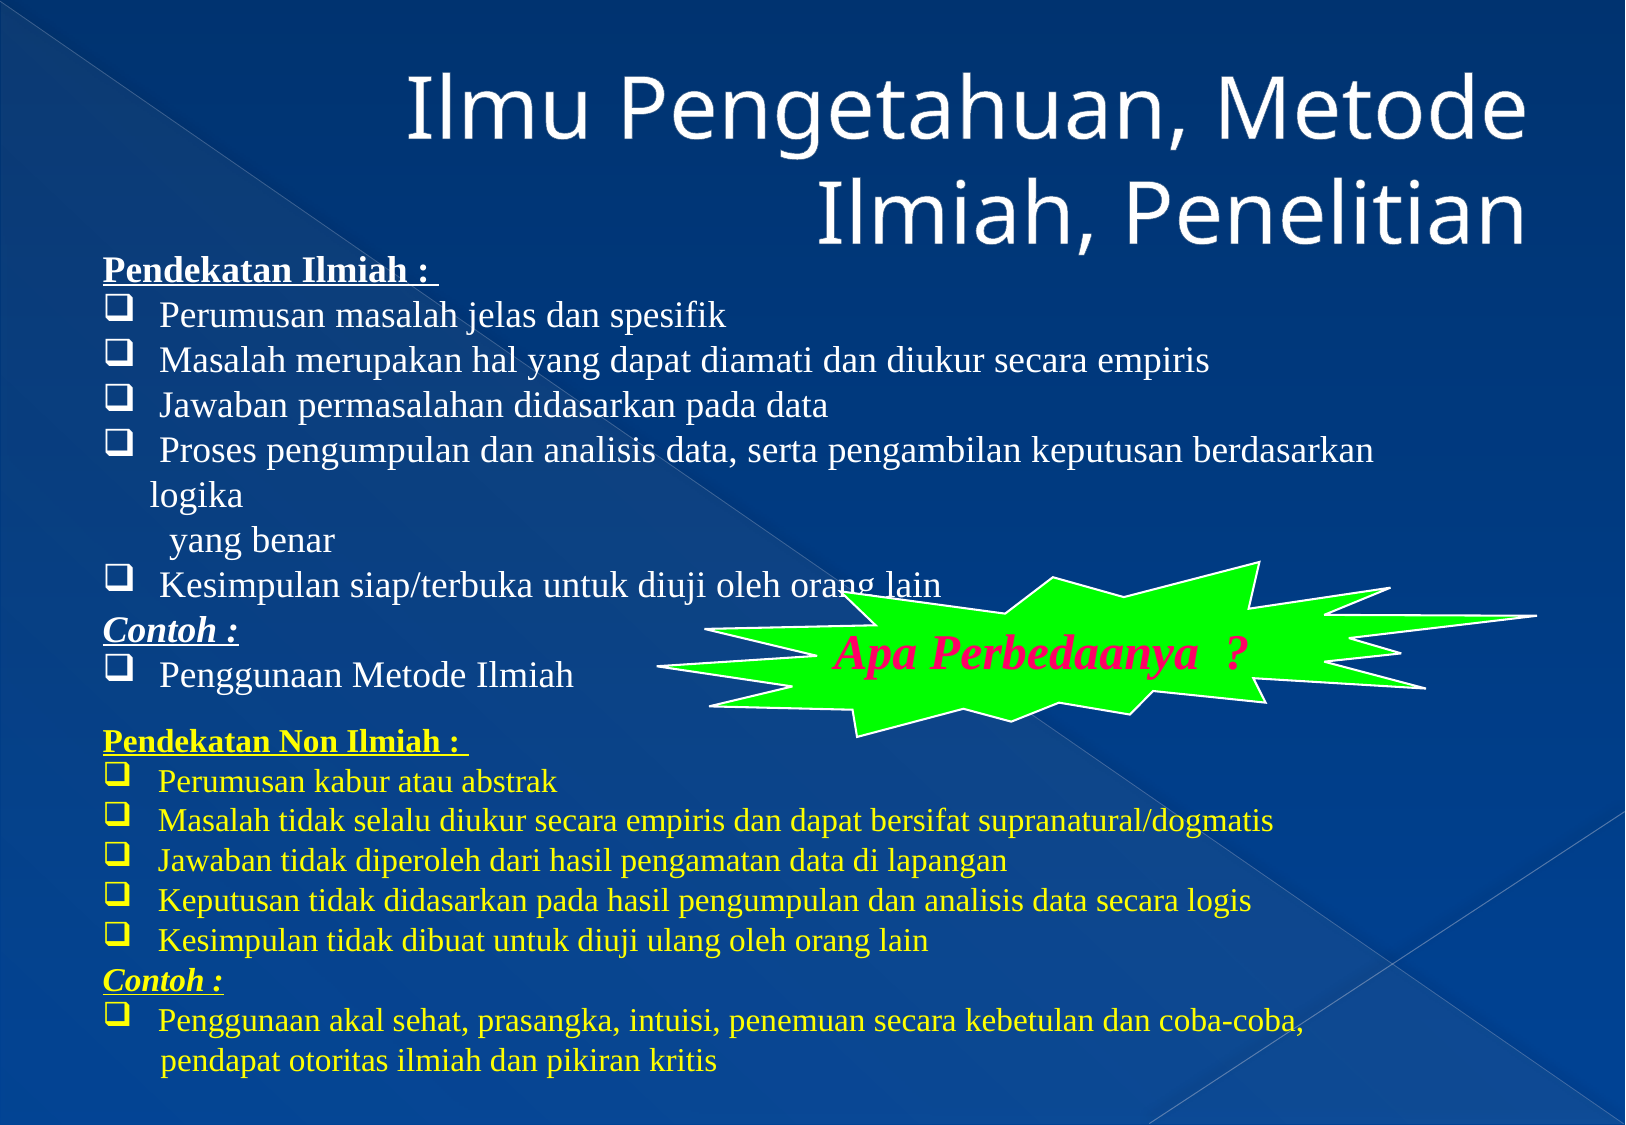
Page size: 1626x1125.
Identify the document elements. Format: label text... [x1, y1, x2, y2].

text_box Apa Perbedaanya ? [819, 611, 1265, 687]
text_box [169, 436, 752, 512]
text_box Ilmu Pengetahuan, Metode Ilmiah, Penelitian [81, 43, 1544, 274]
text_box [1008, 561, 1537, 689]
text_box Pendekatan Non Ilmiah : Perumusan kabur atau abstrak Masalah tidak selalu diukur secara empiris dan dapat bersifat supranatural/dogmatis Jawaban tidak diperoleh dari hasil pengamatan data di lapangan Keputusan tidak didasarkan pada hasil pengumpulan dan analisis data secara logis Kesimpulan tidak dibuat untuk diuji ulang oleh orang lain Contoh : Penggunaan akal sehat, prasangka, intuisi, penemuan secara kebetulan dan coba-coba, pendapat otoritas ilmiah dan pikiran kritis [87, 711, 1537, 1086]
text_box [656, 626, 1266, 711]
text_box [840, 591, 986, 611]
text_box Pendekatan Ilmiah : Perumusan masalah jelas dan spesifik Masalah merupakan hal yang dapat diamati dan diukur secara empiris Jawaban permasalahan didasarkan pada data Proses pengumpulan dan analisis data, serta pengambilan keputusan berdasarkan logika yang benar Kesimpulan siap/terbuka untuk diuji oleh orang lain Contoh : Penggunaan Metode Ilmiah [87, 274, 1459, 703]
